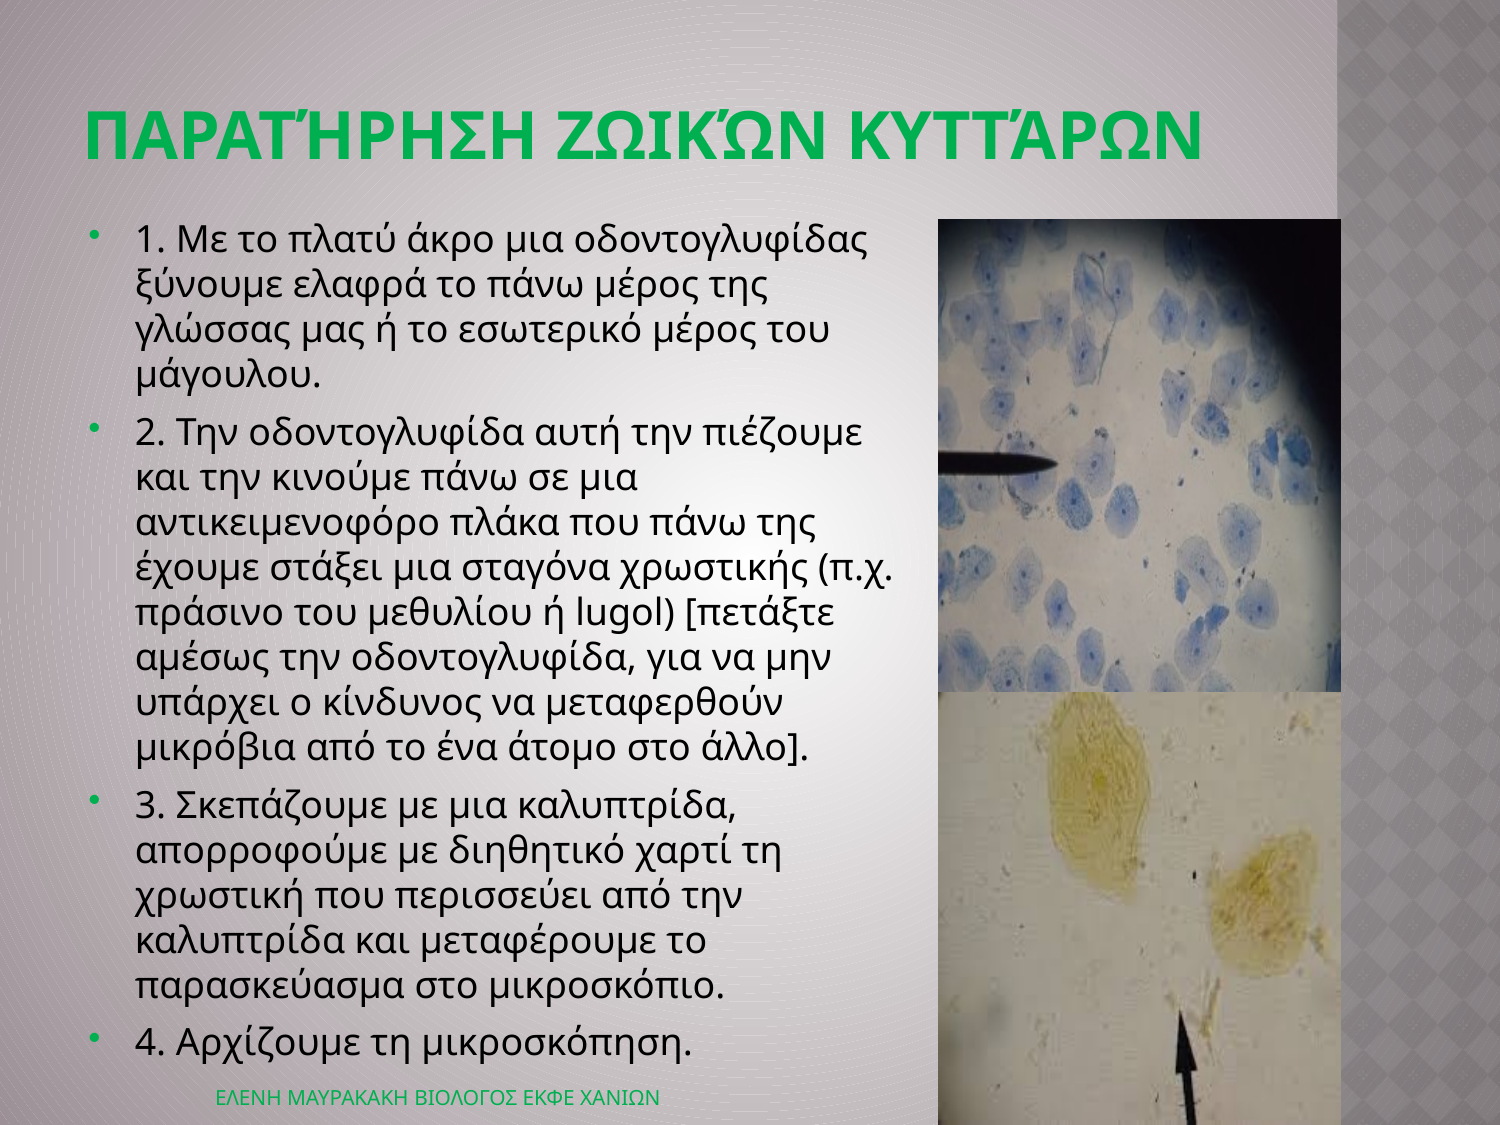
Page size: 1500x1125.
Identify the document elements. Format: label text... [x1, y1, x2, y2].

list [938, 219, 1341, 691]
picture [938, 691, 1341, 1125]
footer ΕΛΕΝΗ ΜΑΥΡΑΚΑΚΗ ΒΙΟΛΟΓΟΣ ΕΚΦΕ ΧΑΝΙΩΝ [75, 1075, 675, 1114]
title Παρατήρηση ζωικών κυττάρων [75, 52, 1263, 173]
list 1. Με το πλατύ άκρο µια οδοντογλυφίδας ξύνουµε ελαφρά το πάνω µέρος της γλώσσας µας ή το εσωτερικό µέρος του µάγουλου. 2. Την οδοντογλυφίδα αυτή την πιέζουµε και την κινούµε πάνω σε µια αντικειµενοφόρο πλάκα που πάνω της έχουµε στάξει µια σταγόνα χρωστικής (π.χ. πράσινο του µεθυλίου ή lugol) [πετάξτε αµέσως την οδοντογλυφίδα, για να µην υπάρχει ο κίνδυνος να µεταφερθούν µικρόβια από το ένα άτοµο στο άλλο]. 3. Σκεπάζουµε µε µια καλυπτρίδα, απορροφούµε µε διηθητικό χαρτί τη χρωστική που περισσεύει από την καλυπτρίδα και µεταφέρουµε το παρασκεύασµα στο µικροσκόπιο. 4. Αρχίζουµε τη µικροσκόπηση. [75, 208, 928, 1047]
